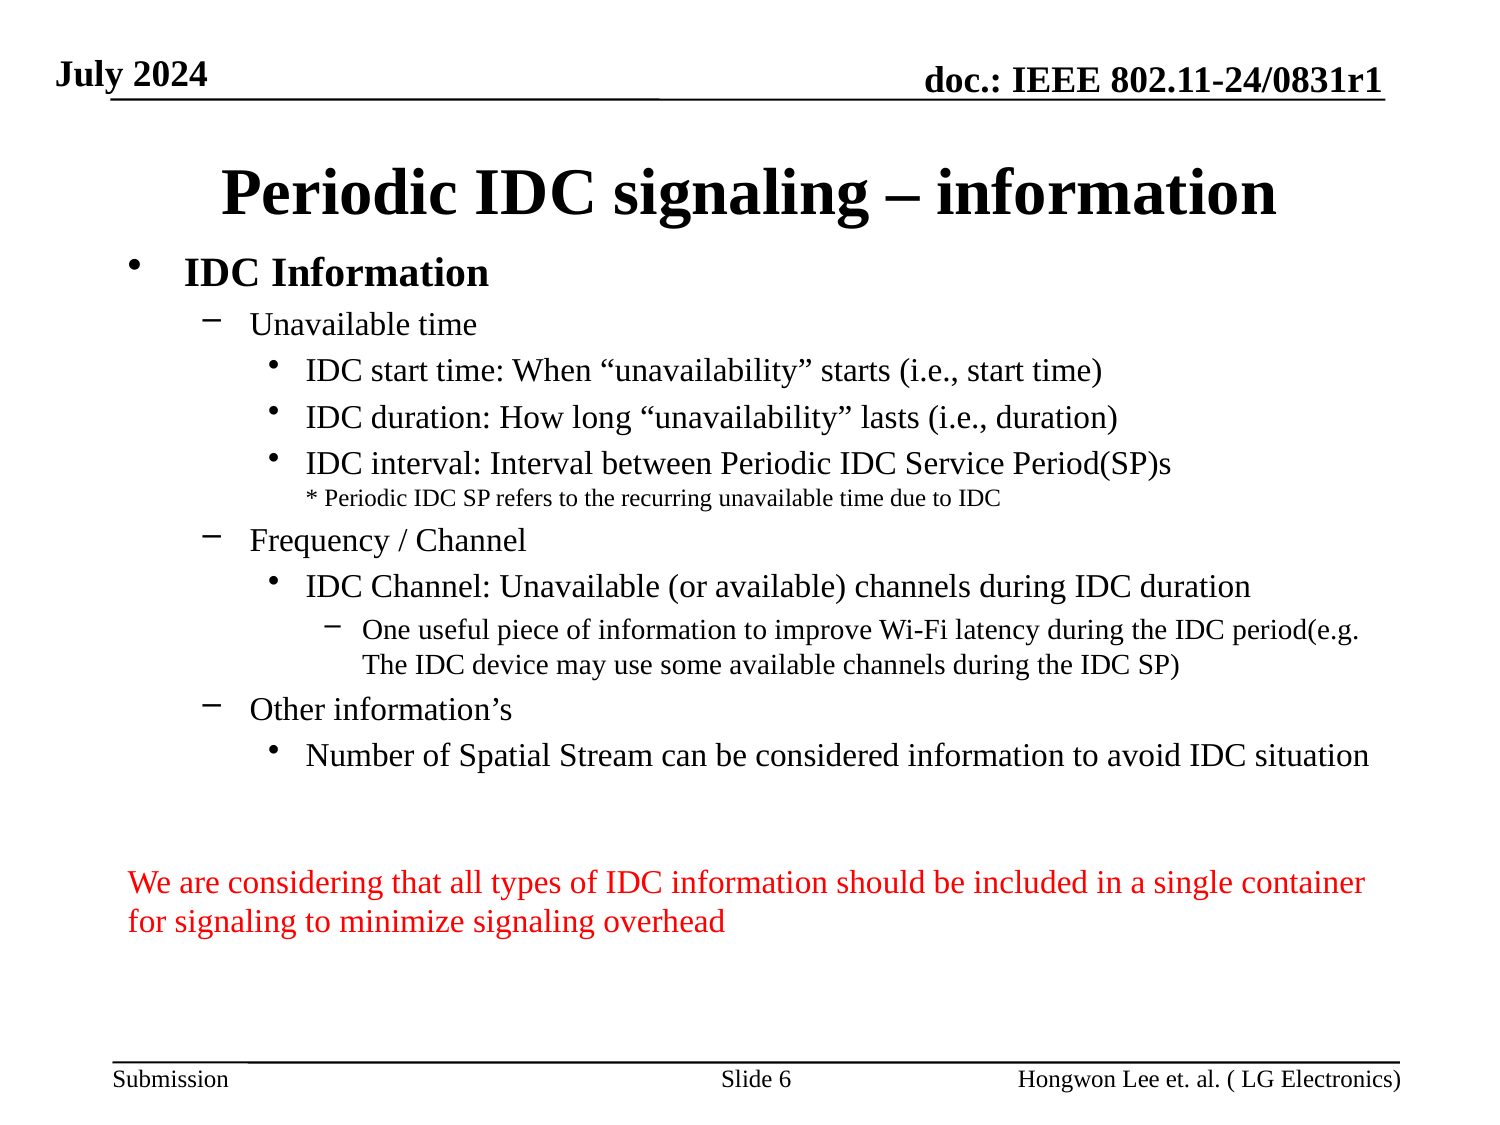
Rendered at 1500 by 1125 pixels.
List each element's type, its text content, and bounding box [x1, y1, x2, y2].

list IDC Information Unavailable time IDC start time: When “unavailability” starts (i.e., start time) IDC duration: How long “unavailability” lasts (i.e., duration) IDC interval: Interval between Periodic IDC Service Period(SP)s * Periodic IDC SP refers to the recurring unavailable time due to IDC Frequency / Channel IDC Channel: Unavailable (or available) channels during IDC duration One useful piece of information to improve Wi-Fi latency during the IDC period(e.g. The IDC device may use some available channels during the IDC SP) Other information’s Number of Spatial Stream can be considered information to avoid IDC situation We are considering that all types of IDC information should be included in a single container for signaling to minimize signaling overhead [112, 237, 1388, 950]
title Periodic IDC signaling – information [112, 112, 1388, 237]
footer Hongwon Lee et. al. ( LG Electronics) [1011, 1061, 1402, 1093]
slide_number Slide 6 [712, 1061, 800, 1093]
